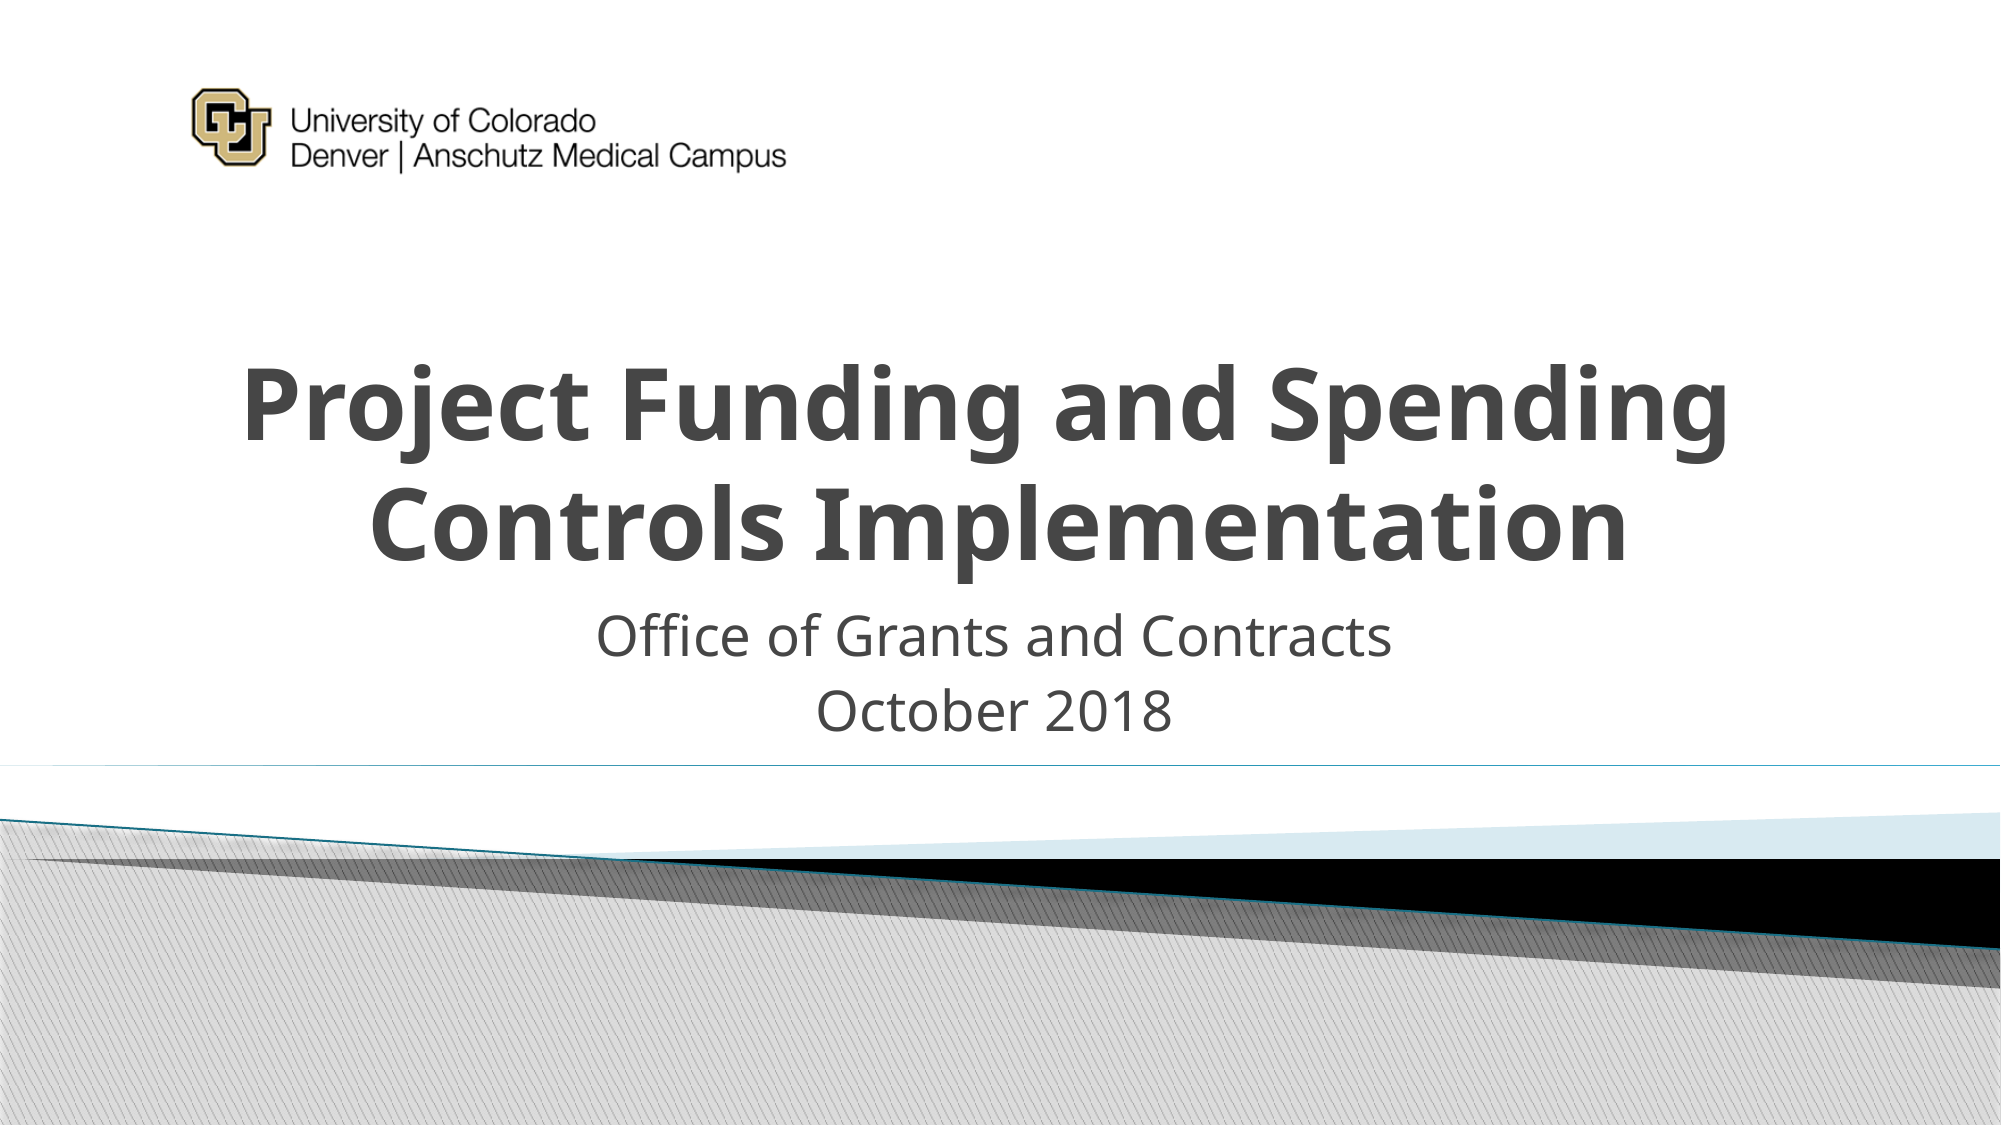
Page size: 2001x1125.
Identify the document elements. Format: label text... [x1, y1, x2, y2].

picture [182, 74, 807, 182]
title Project Funding and Spending Controls Implementation [150, 287, 1850, 588]
picture [7, 859, 2000, 989]
subtitle Office of Grants and Contracts October 2018 [150, 592, 1850, 790]
